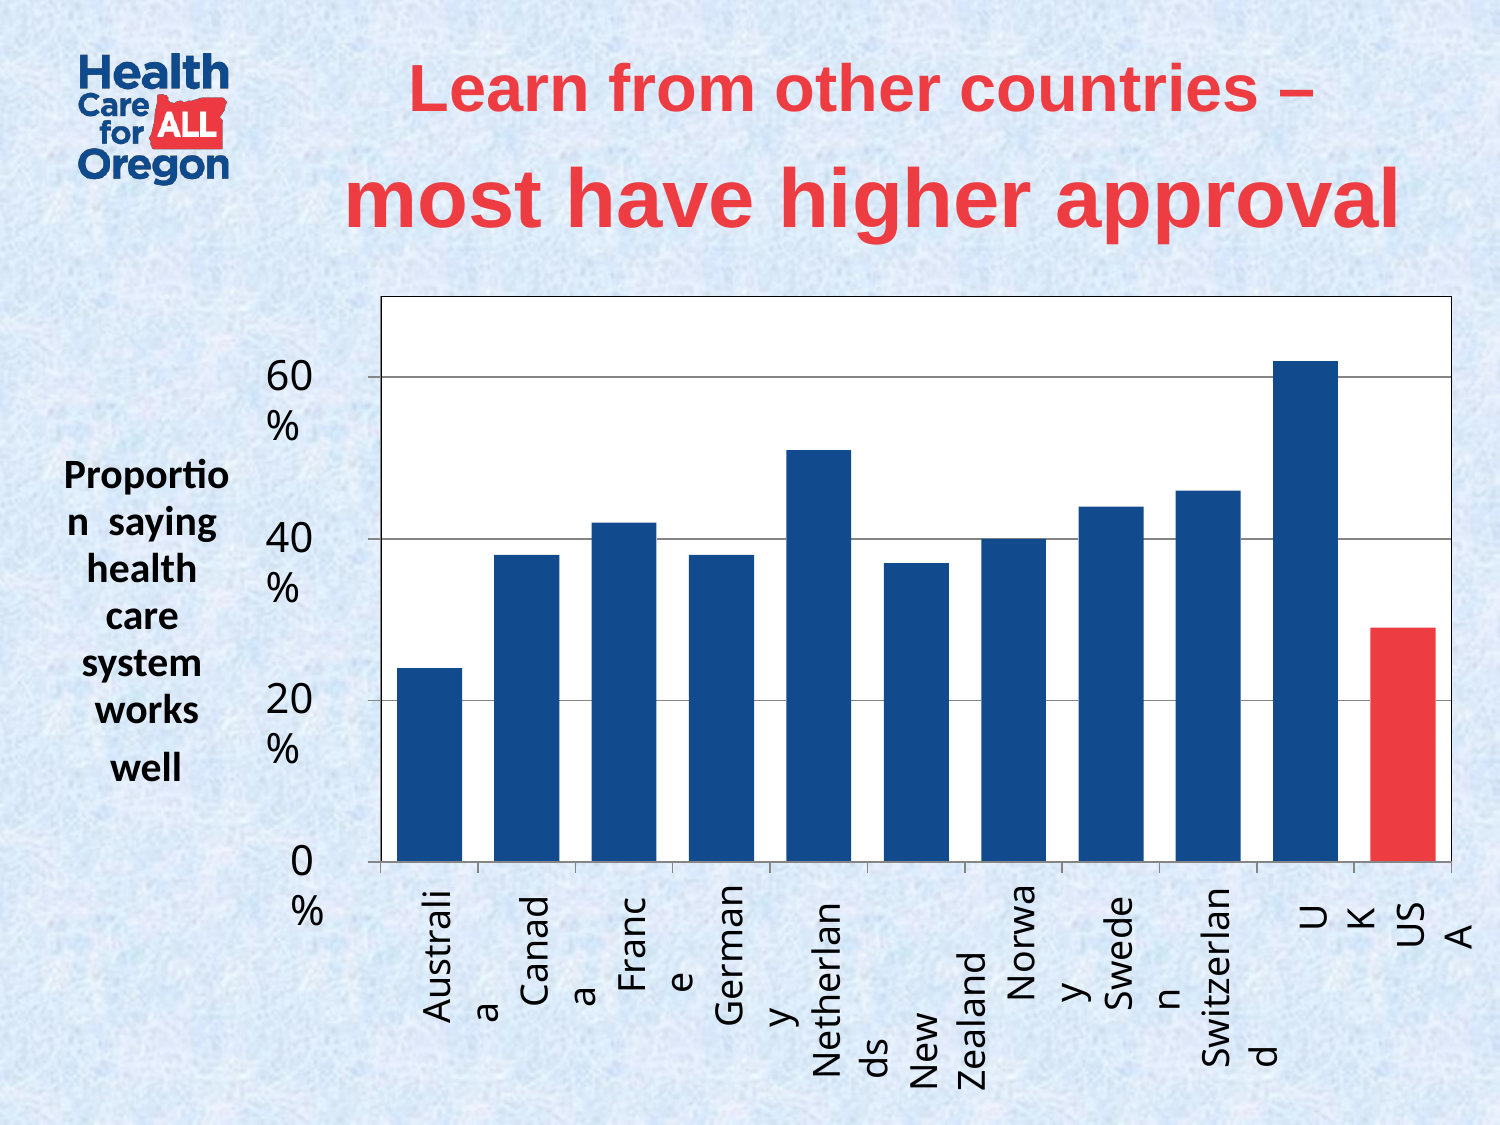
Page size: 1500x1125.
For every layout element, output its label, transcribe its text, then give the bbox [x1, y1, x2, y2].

text_box UK [1286, 883, 1329, 934]
text_box [1175, 490, 1241, 862]
text_box Germany [702, 883, 744, 1030]
text_box Switzerland [1189, 883, 1231, 1071]
text_box Netherlands [799, 883, 842, 1082]
text_box Australia [410, 883, 452, 1027]
text_box [494, 554, 560, 862]
text_box [688, 554, 755, 862]
text_box [1078, 506, 1144, 862]
text_box [381, 296, 1452, 862]
text_box Proportion saying health care system works well [51, 450, 241, 784]
text_box Canada [507, 883, 550, 1010]
text_box [786, 450, 852, 862]
text_box New Zealand [896, 883, 939, 1094]
text_box Sweden [1091, 883, 1134, 1014]
text_box [981, 538, 1046, 862]
text_box 20% [263, 672, 347, 725]
text_box [397, 668, 463, 862]
text_box USA [1383, 883, 1426, 952]
text_box [1370, 627, 1436, 862]
picture [0, 0, 1500, 1125]
text_box [1273, 361, 1338, 862]
text_box [883, 563, 949, 862]
text_box 60% [263, 348, 347, 401]
text_box 0% [287, 833, 347, 886]
text_box 40% [263, 510, 347, 563]
title Learn from other countries – most have higher approval [69, 29, 1431, 212]
text_box France [604, 883, 647, 996]
text_box Norway [994, 883, 1036, 1005]
text_box [591, 522, 657, 862]
